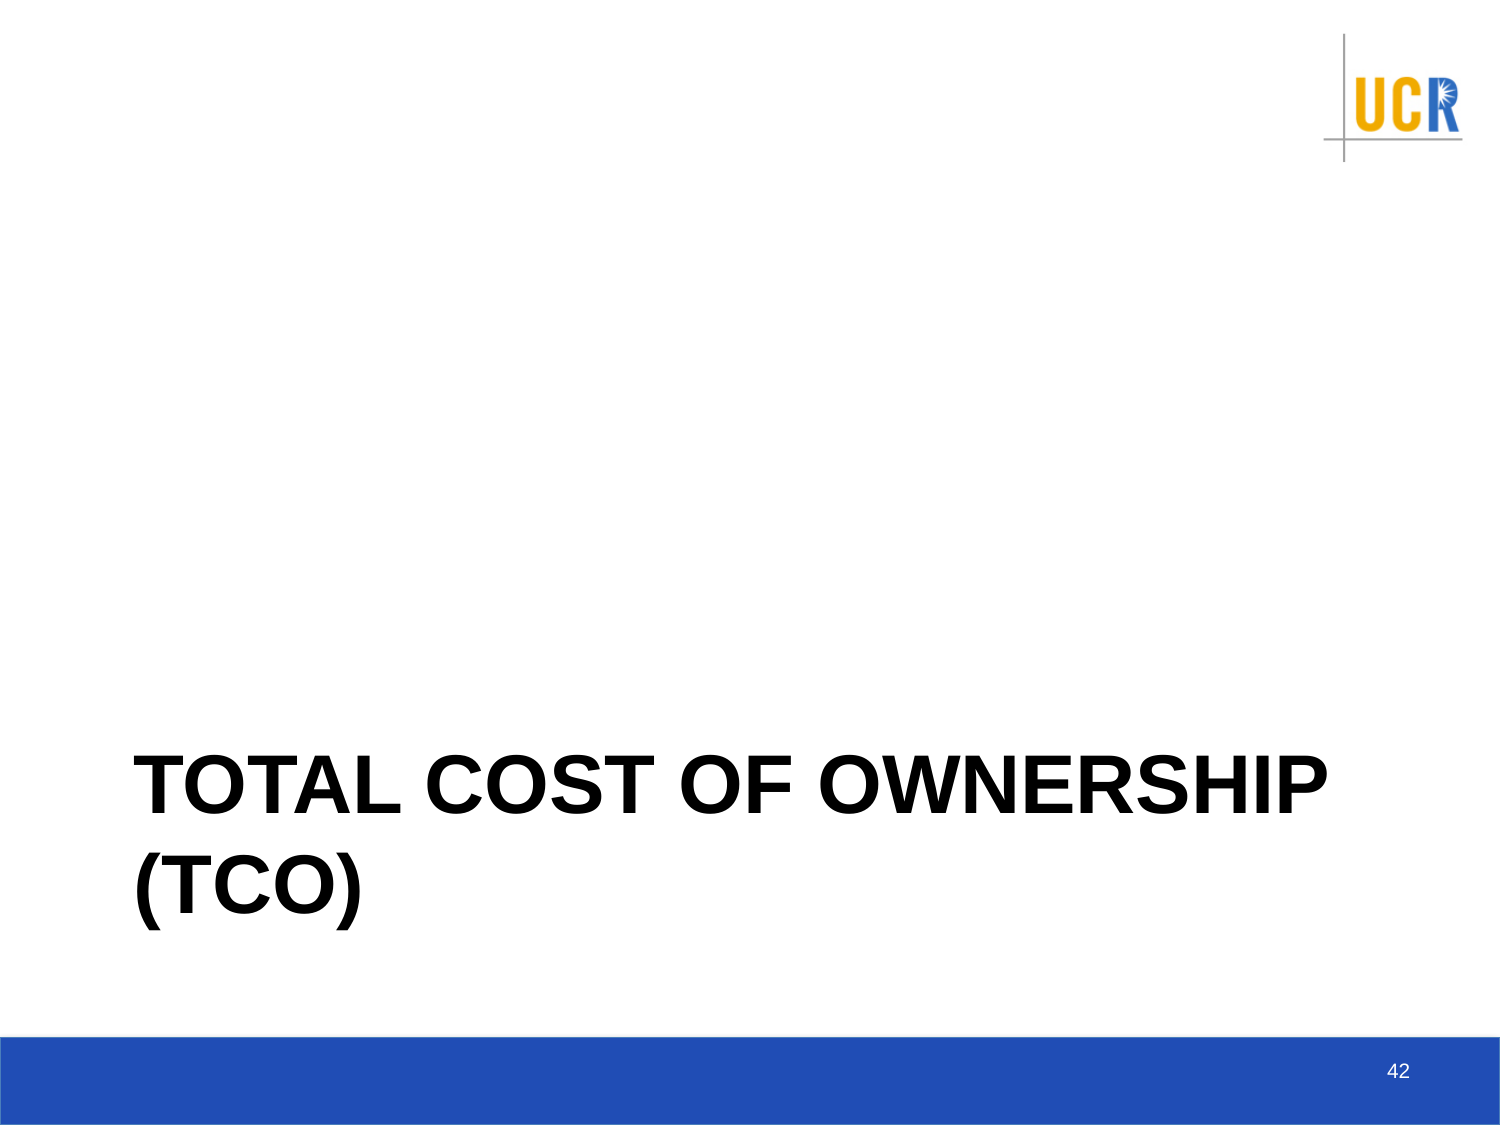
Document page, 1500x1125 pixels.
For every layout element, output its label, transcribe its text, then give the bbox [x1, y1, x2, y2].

title Total cost of ownership (TCO) [118, 722, 1394, 947]
picture [1314, 9, 1498, 175]
slide_number 42 [1074, 1050, 1425, 1100]
